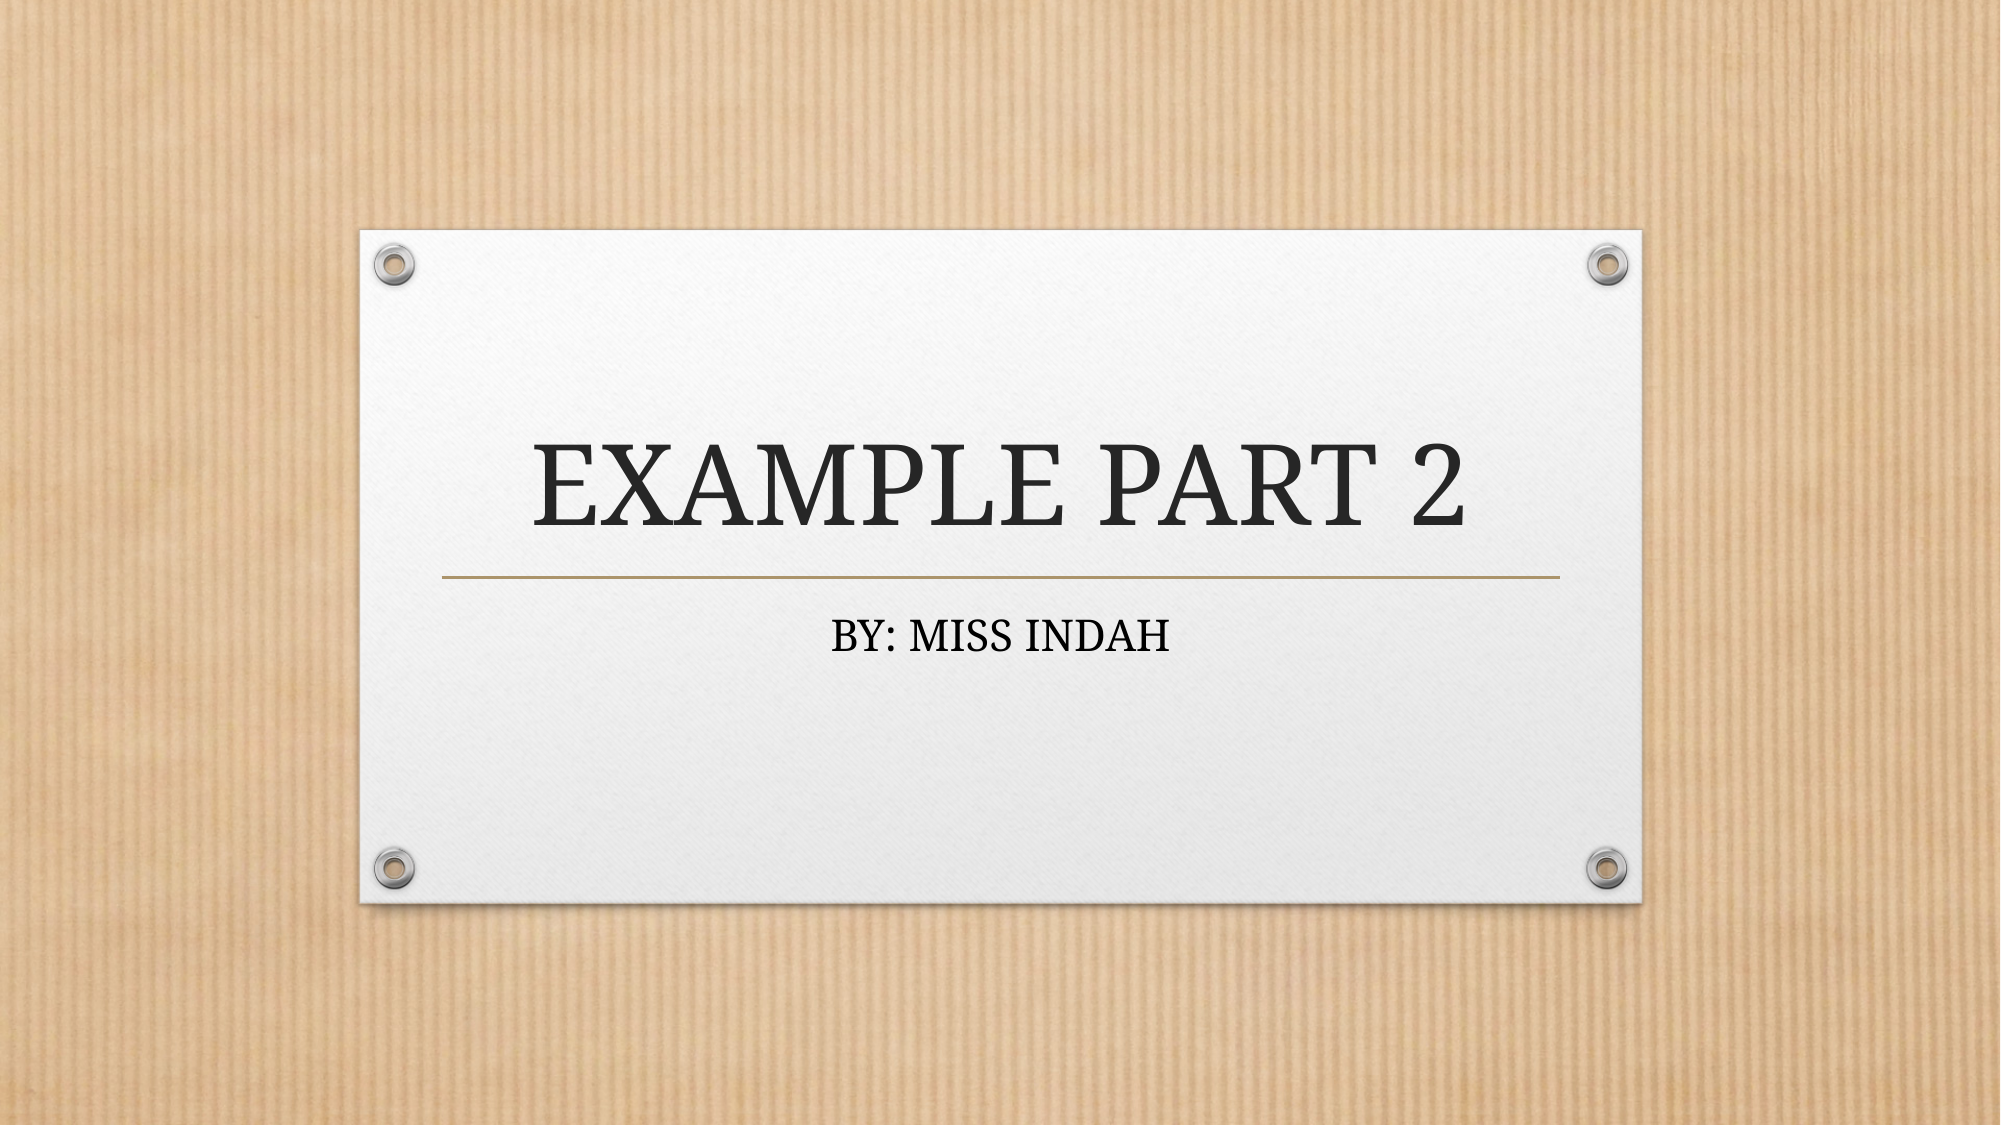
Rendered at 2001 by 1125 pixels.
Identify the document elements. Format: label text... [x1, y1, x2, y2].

title EXAMPLE PART 2 [441, 306, 1560, 556]
picture [0, 0, 2001, 1125]
subtitle BY: MISS INDAH [441, 600, 1560, 817]
